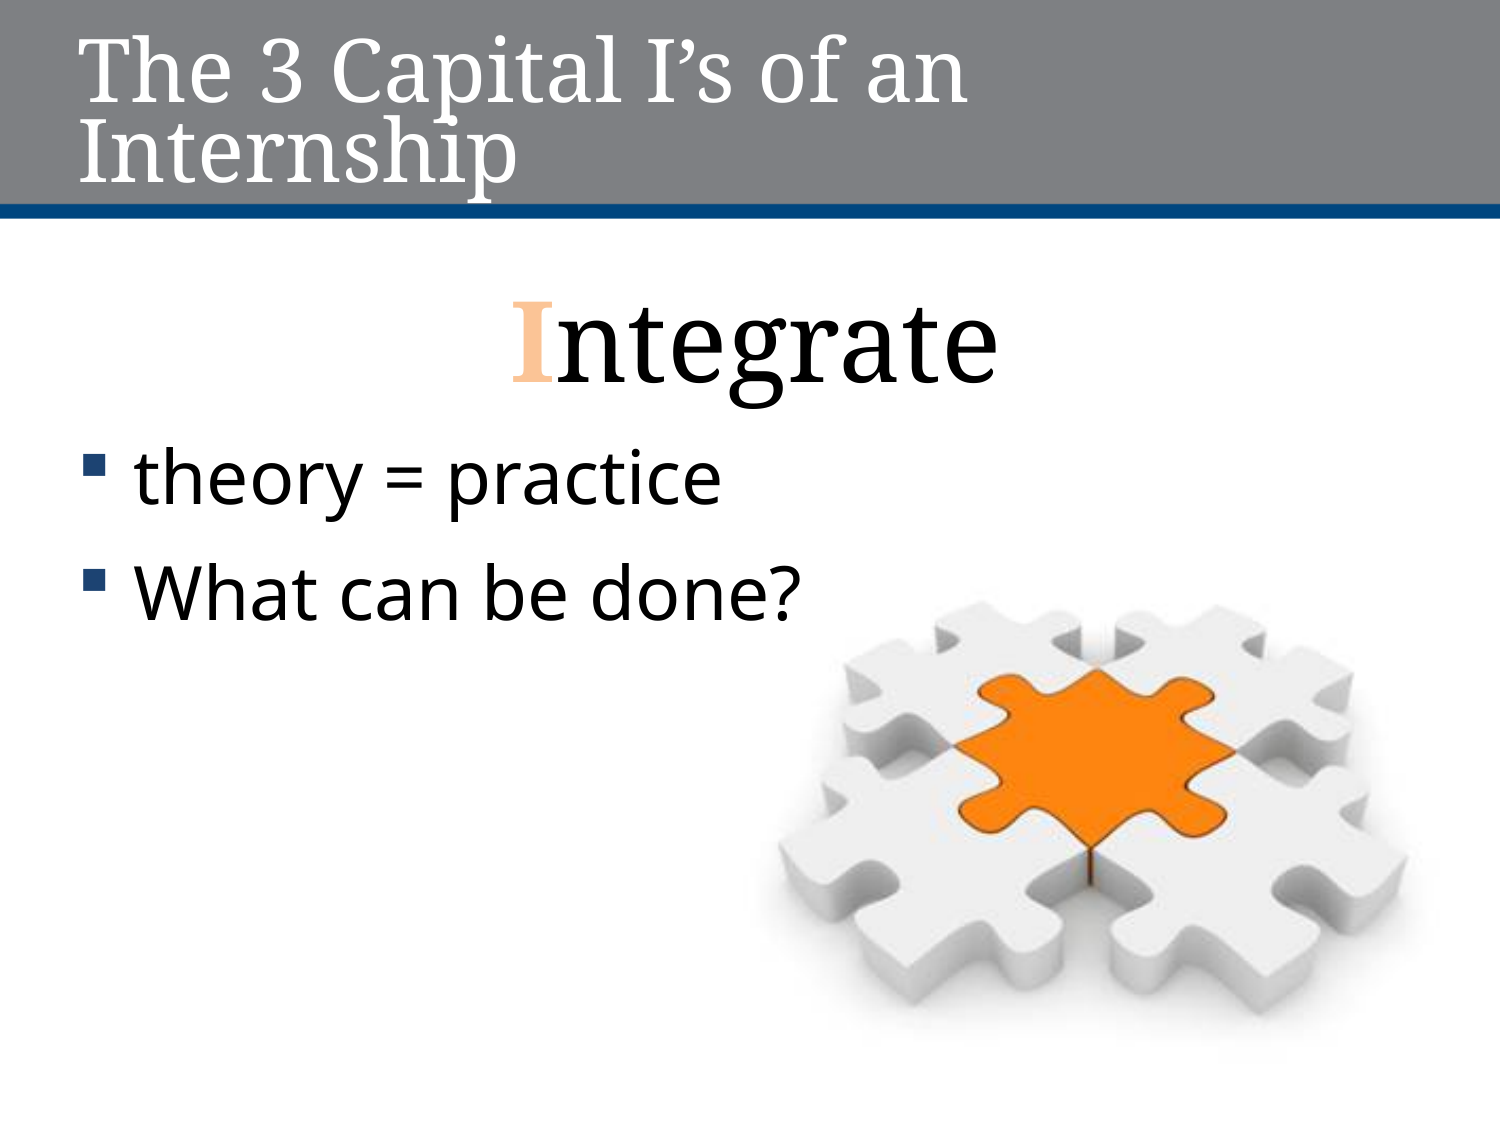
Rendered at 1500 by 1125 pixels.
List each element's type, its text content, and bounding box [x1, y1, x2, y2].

picture [0, 0, 1500, 1125]
title The 3 Capital I’s of an Internship [62, 32, 1450, 208]
list Integrate theory = practice What can be done? [62, 262, 1450, 863]
